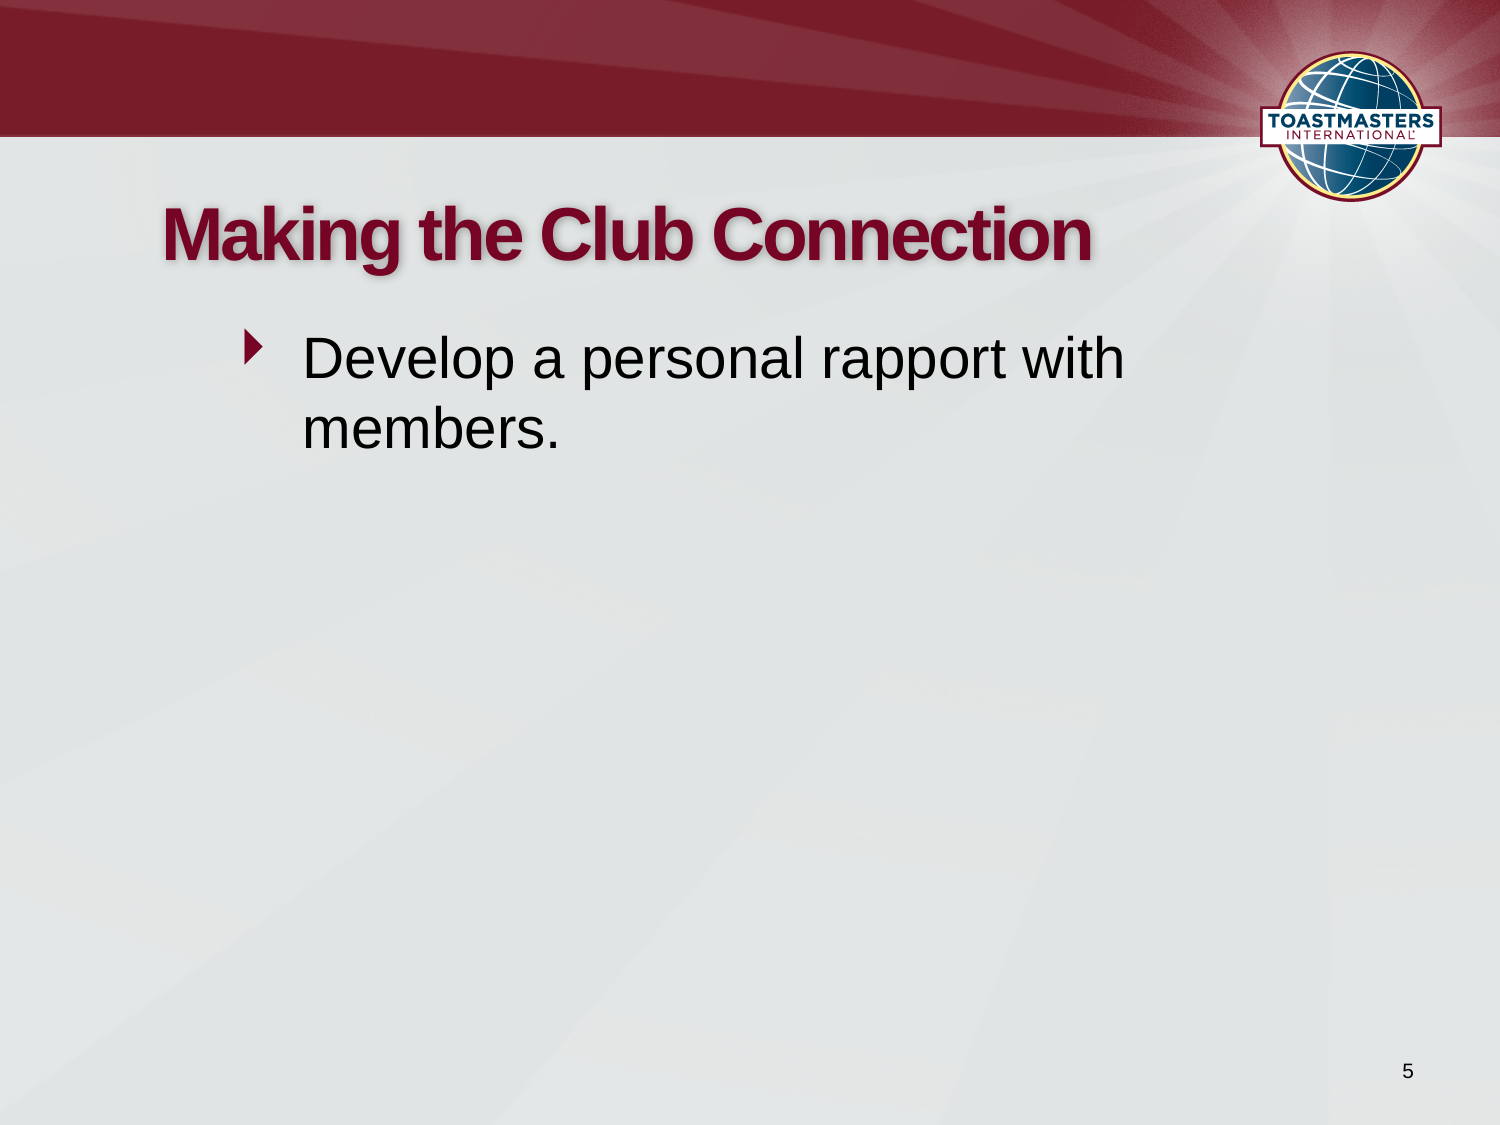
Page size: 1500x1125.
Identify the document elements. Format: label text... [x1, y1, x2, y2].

text_box 5 [1387, 1050, 1428, 1090]
text_box Develop a personal rapport with members. [212, 312, 1338, 1050]
title Making the Club Connection [146, 162, 1322, 313]
picture [0, 0, 1500, 1125]
